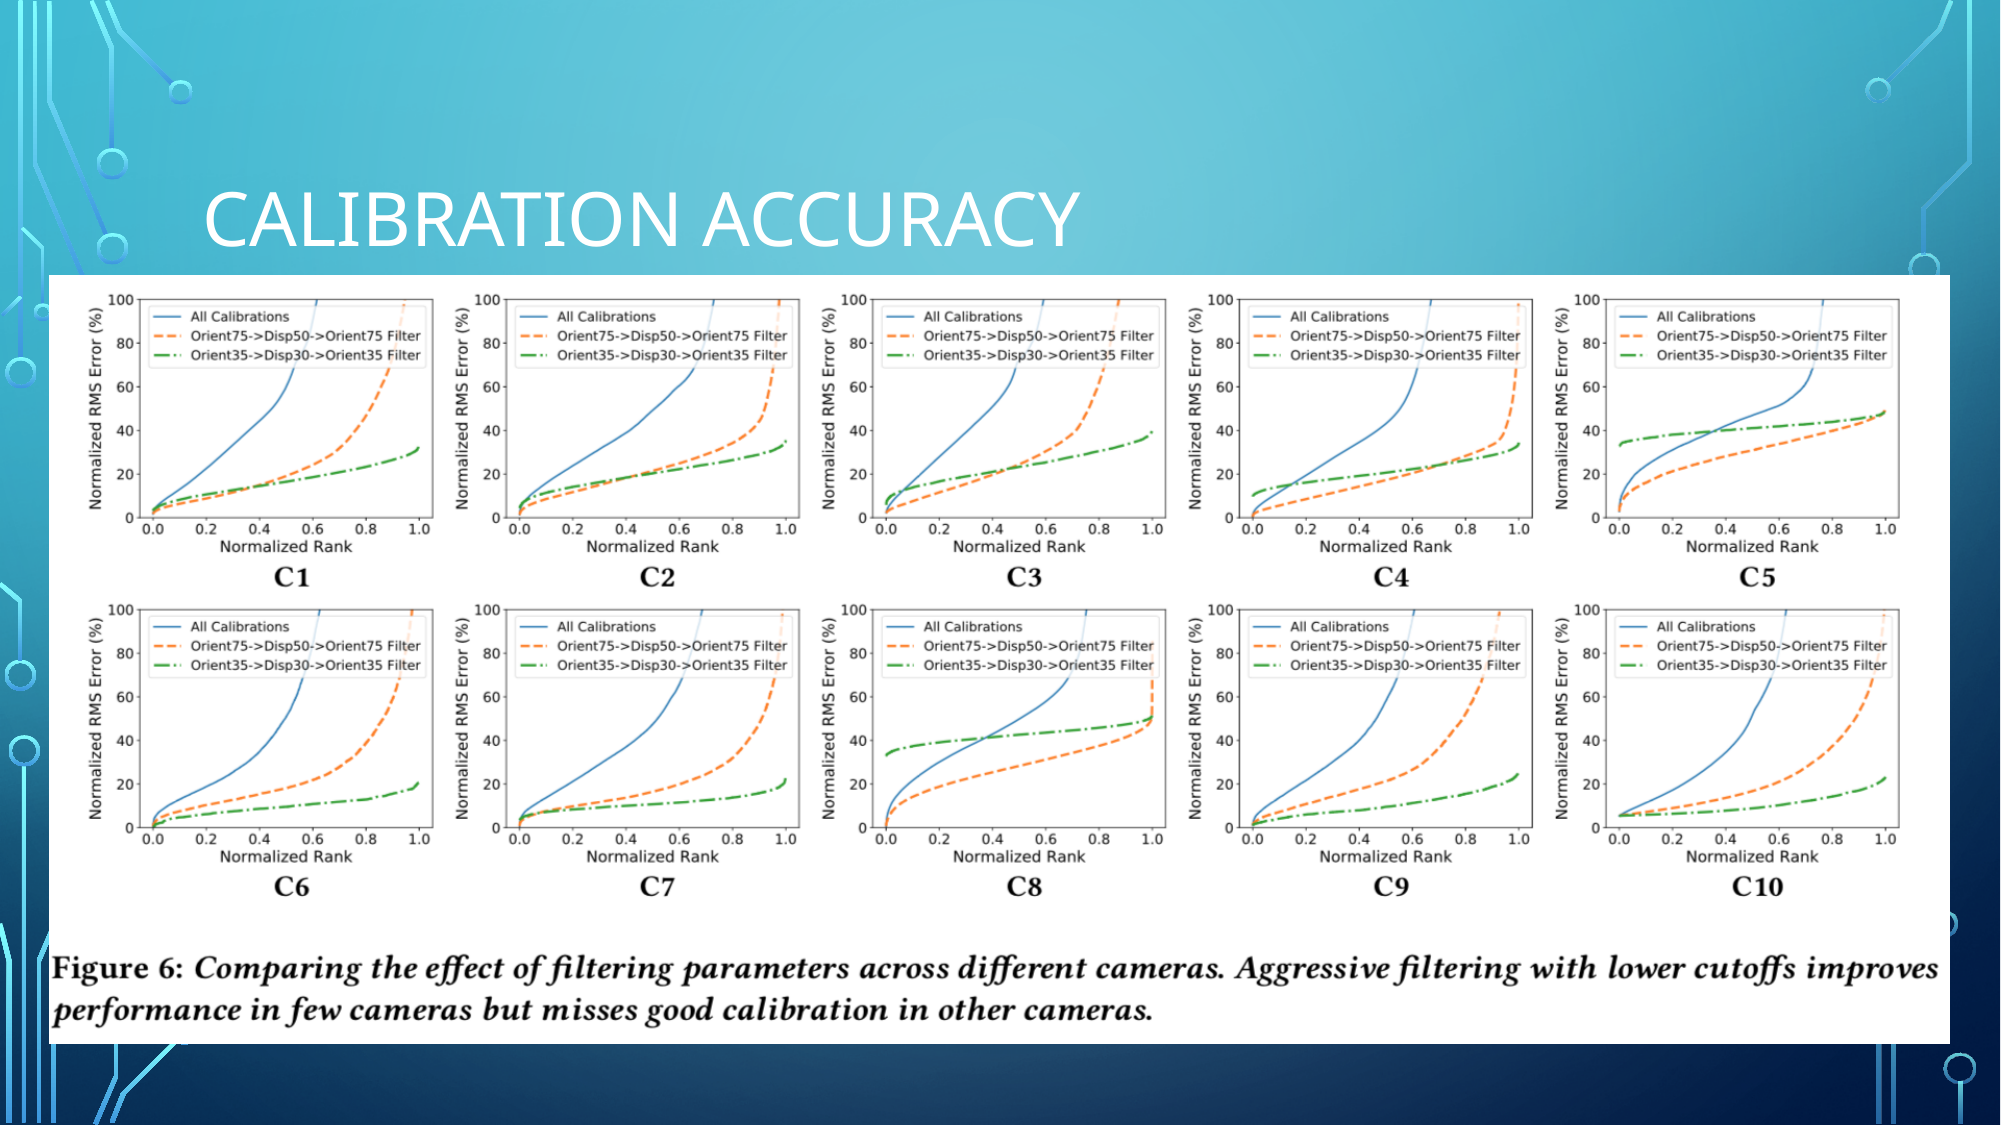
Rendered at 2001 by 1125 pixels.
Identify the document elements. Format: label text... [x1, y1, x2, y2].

title Calibration accuracy [187, 101, 1813, 274]
picture [49, 274, 1950, 1045]
